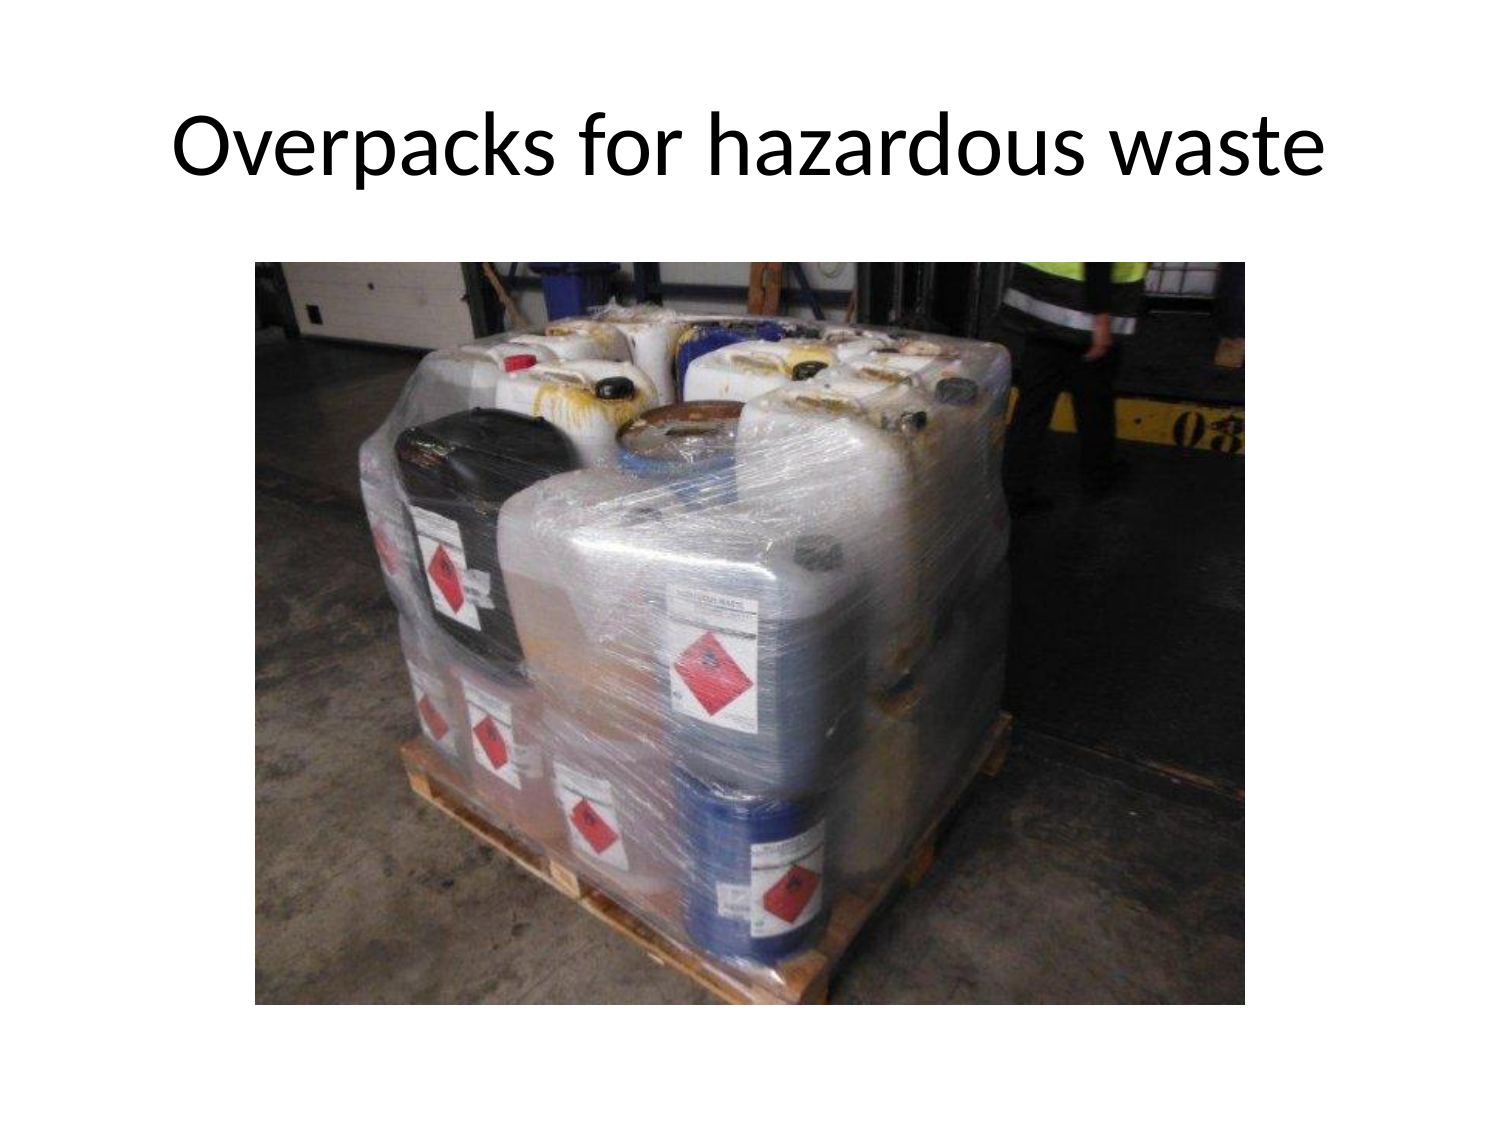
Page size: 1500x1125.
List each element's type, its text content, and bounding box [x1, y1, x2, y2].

title Overpacks for hazardous waste [75, 45, 1425, 233]
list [254, 262, 1246, 1006]
